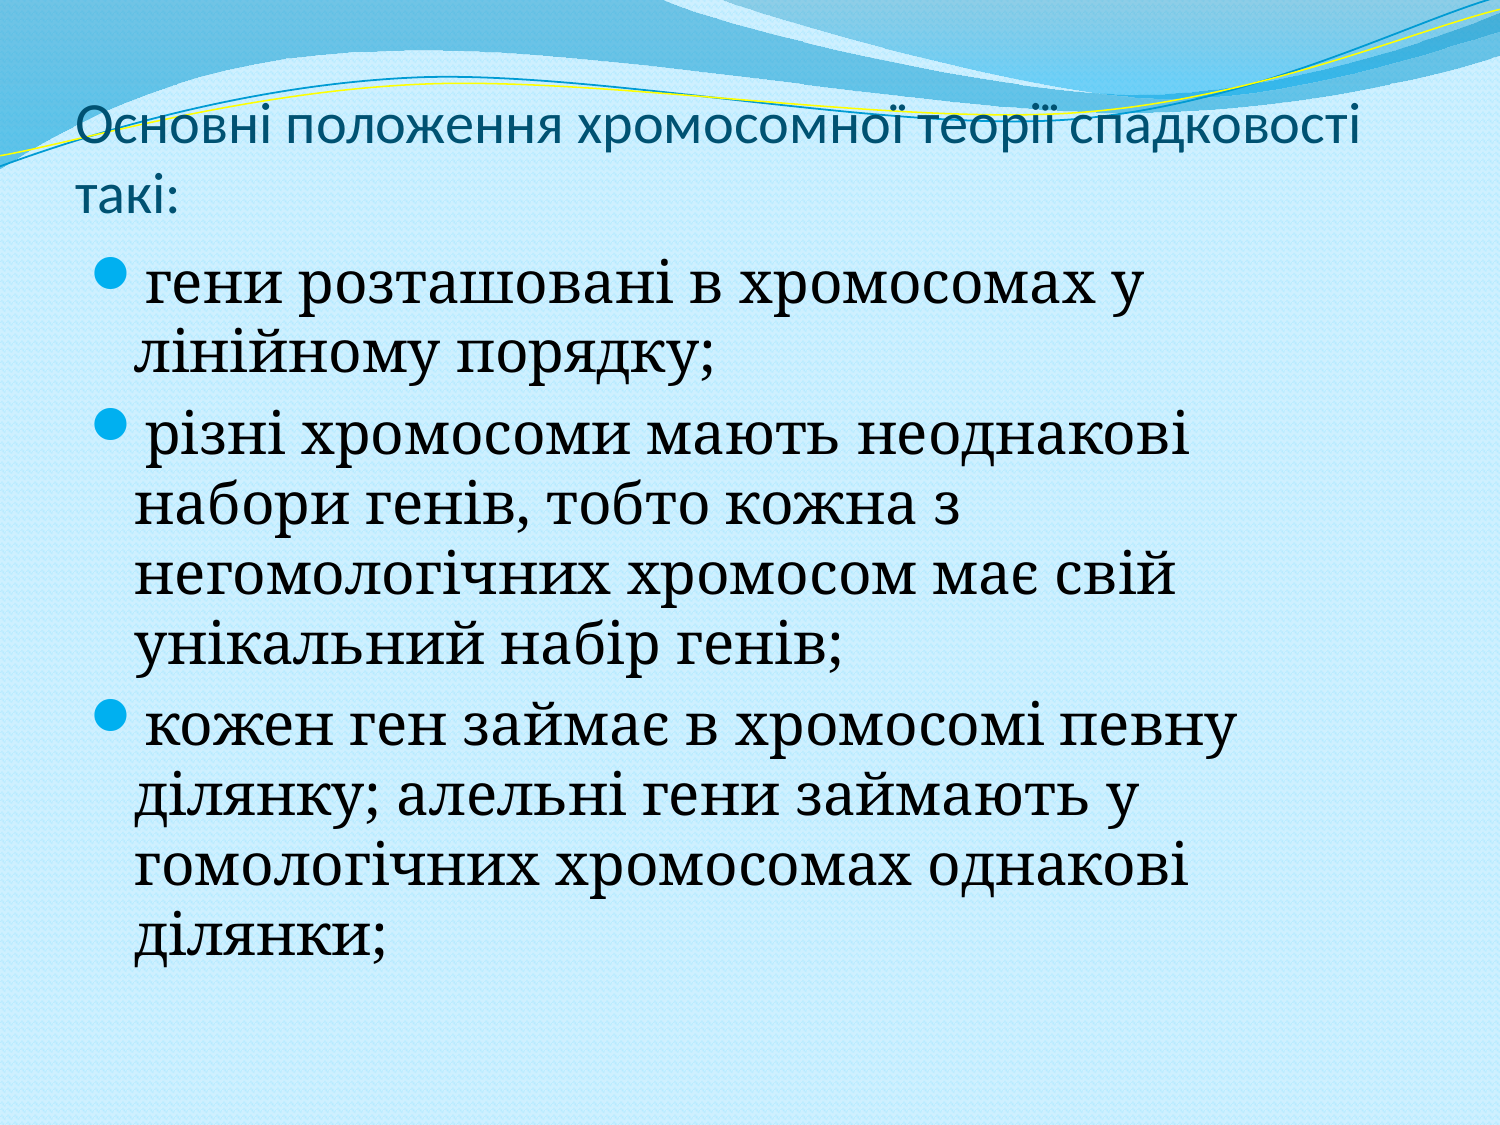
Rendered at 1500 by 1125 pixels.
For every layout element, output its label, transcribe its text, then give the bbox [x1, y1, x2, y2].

title Основні положення хромосомної теорії спадковості такі: [75, 50, 1425, 225]
list гени розташовані в хромосомах у лінійному порядку; різні хромосоми мають неоднакові набори генів, тобто кожна з негомологічних хромосом має свій унікальний набір генів; кожен ген займає в хромосомі певну ділянку; алельні гени займають у гомологічних хромосомах однакові ділянки; [75, 237, 1425, 1038]
